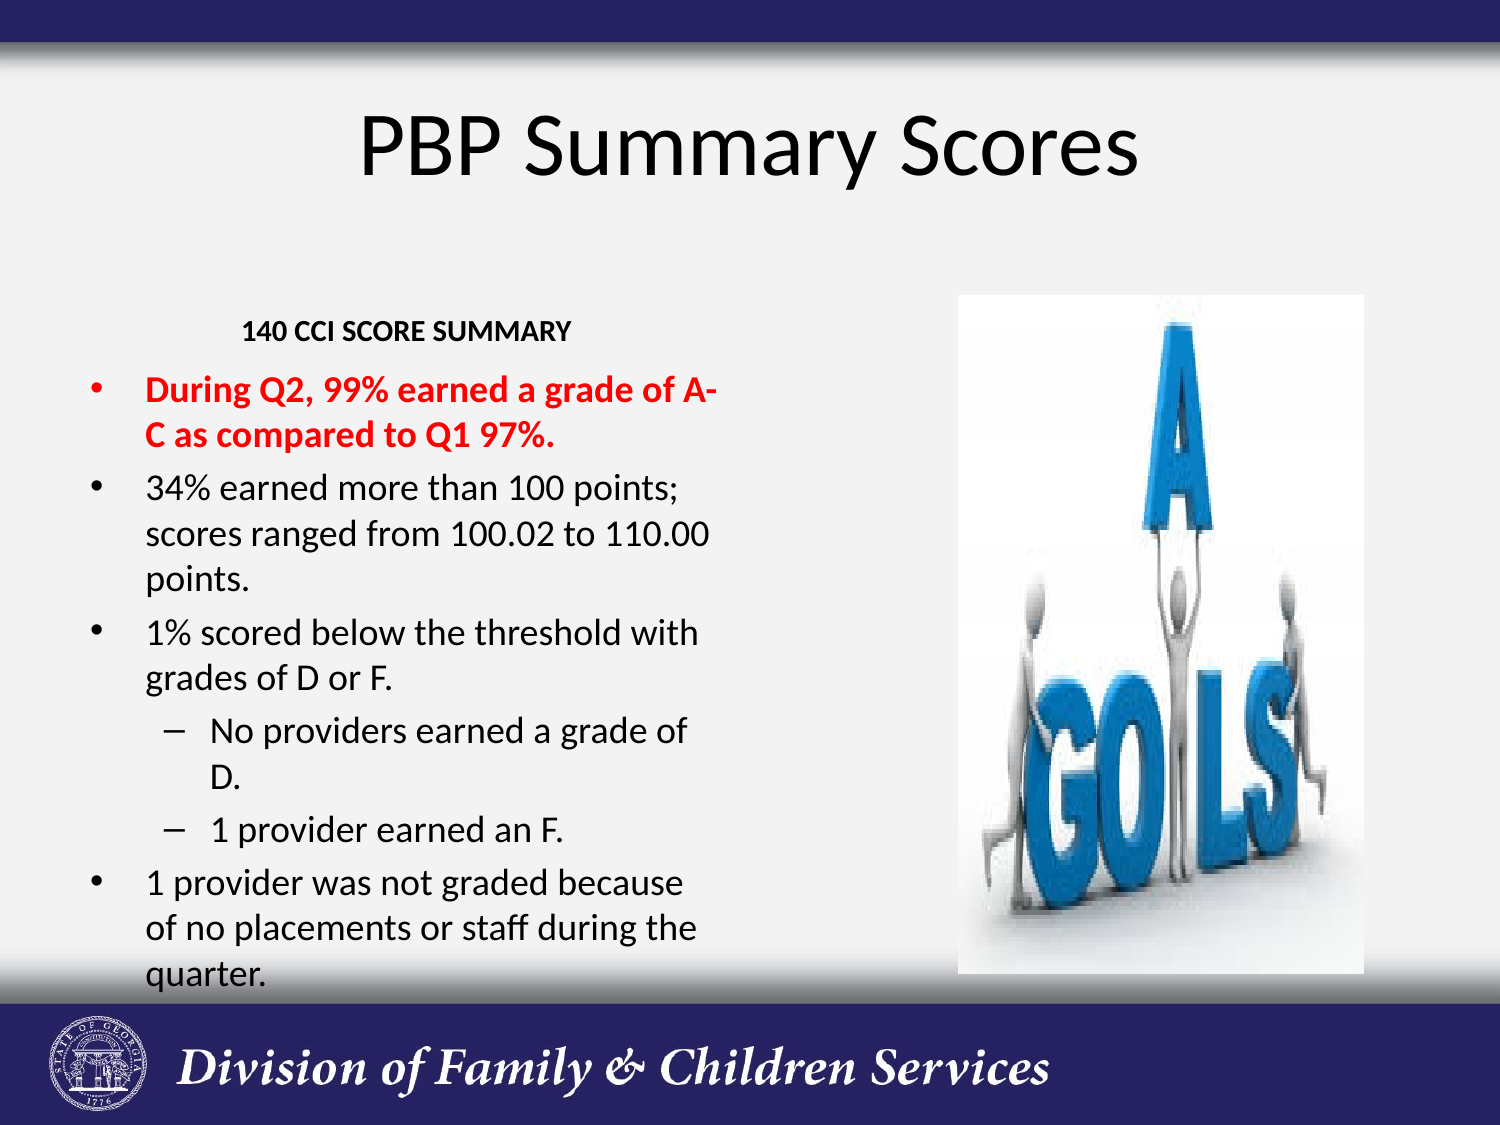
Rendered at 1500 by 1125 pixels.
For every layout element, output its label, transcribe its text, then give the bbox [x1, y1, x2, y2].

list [957, 295, 1365, 974]
list During Q2, 99% earned a grade of A-C as compared to Q1 97%. 34% earned more than 100 points; scores ranged from 100.02 to 110.00 points. 1% scored below the threshold with grades of D or F. No providers earned a grade of D. 1 provider earned an F. 1 provider was not graded because of no placements or staff during the quarter. [75, 356, 738, 1005]
title PBP Summary Scores [75, 45, 1425, 233]
list 140 CCI SCORE SUMMARY [75, 251, 738, 356]
picture [0, 0, 1500, 1125]
